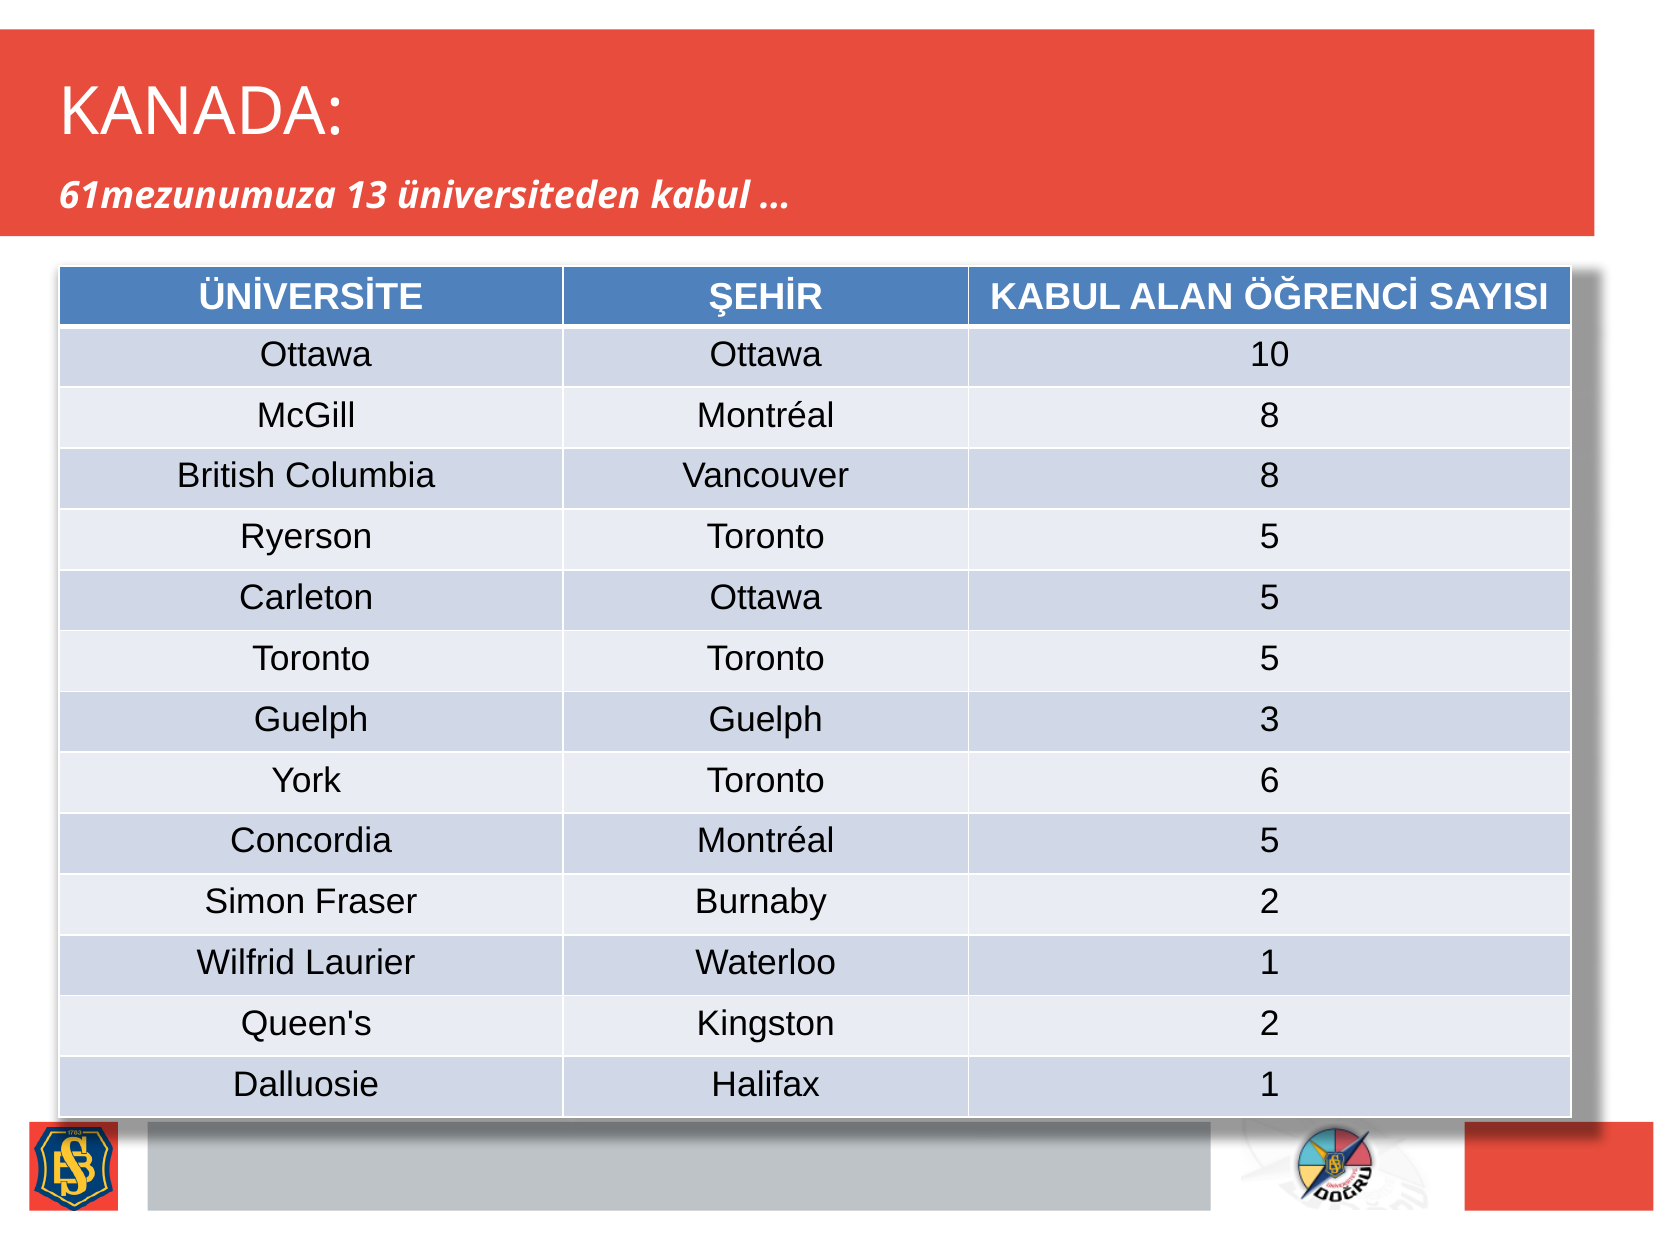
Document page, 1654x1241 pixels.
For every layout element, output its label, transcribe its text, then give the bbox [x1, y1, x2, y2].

table_cell Wilfrid Laurier [60, 936, 562, 995]
table_cell Ottawa [60, 329, 562, 386]
table_cell Montréal [564, 388, 968, 447]
table_cell Ryerson [60, 510, 562, 569]
table_cell Waterloo [564, 936, 968, 995]
picture [1241, 1118, 1431, 1210]
table_cell Ottawa [564, 329, 968, 386]
table_cell Vancouver [564, 449, 968, 508]
list 61mezunumuza 13 üniversiteden kabul … [59, 171, 1595, 242]
table_cell 1 [969, 936, 1570, 995]
table_cell Toronto [564, 510, 968, 569]
table_cell Toronto [564, 631, 968, 691]
table_cell Kingston [564, 996, 968, 1055]
table_cell Montréal [564, 814, 968, 873]
table_cell Guelph [60, 692, 562, 751]
table_cell 3 [969, 692, 1570, 751]
table_cell 8 [969, 449, 1570, 508]
table_cell McGill [60, 388, 562, 447]
table_cell 5 [969, 571, 1570, 630]
table_header ÜNİVERSİTE [60, 267, 562, 324]
picture [34, 1127, 113, 1211]
table_cell 2 [969, 996, 1570, 1055]
table_cell Queen's [60, 996, 562, 1055]
table_cell 5 [969, 631, 1570, 691]
table_cell 1 [969, 1057, 1570, 1116]
table_cell Burnaby [564, 875, 968, 934]
table_cell British Columbia [60, 449, 562, 508]
table_cell 6 [969, 753, 1570, 812]
title KANADA: [59, 59, 1595, 148]
table_cell Toronto [60, 631, 562, 691]
table_cell 10 [969, 329, 1570, 386]
table_cell 8 [969, 388, 1570, 447]
table_cell York [60, 753, 562, 812]
table_cell Carleton [60, 571, 562, 630]
table_cell Guelph [564, 692, 968, 751]
table_cell Concordia [60, 814, 562, 873]
table_cell Halifax [564, 1057, 968, 1116]
table_header KABUL ALAN ÖĞRENCİ SAYISI [969, 267, 1570, 324]
table_cell Toronto [564, 753, 968, 812]
table_cell 5 [969, 814, 1570, 873]
table_cell 5 [969, 510, 1570, 569]
table_cell Simon Fraser [60, 875, 562, 934]
table_header ŞEHİR [564, 267, 968, 324]
table_cell Ottawa [564, 571, 968, 630]
table_cell Dalluosie [60, 1057, 562, 1116]
table_cell 2 [969, 875, 1570, 934]
